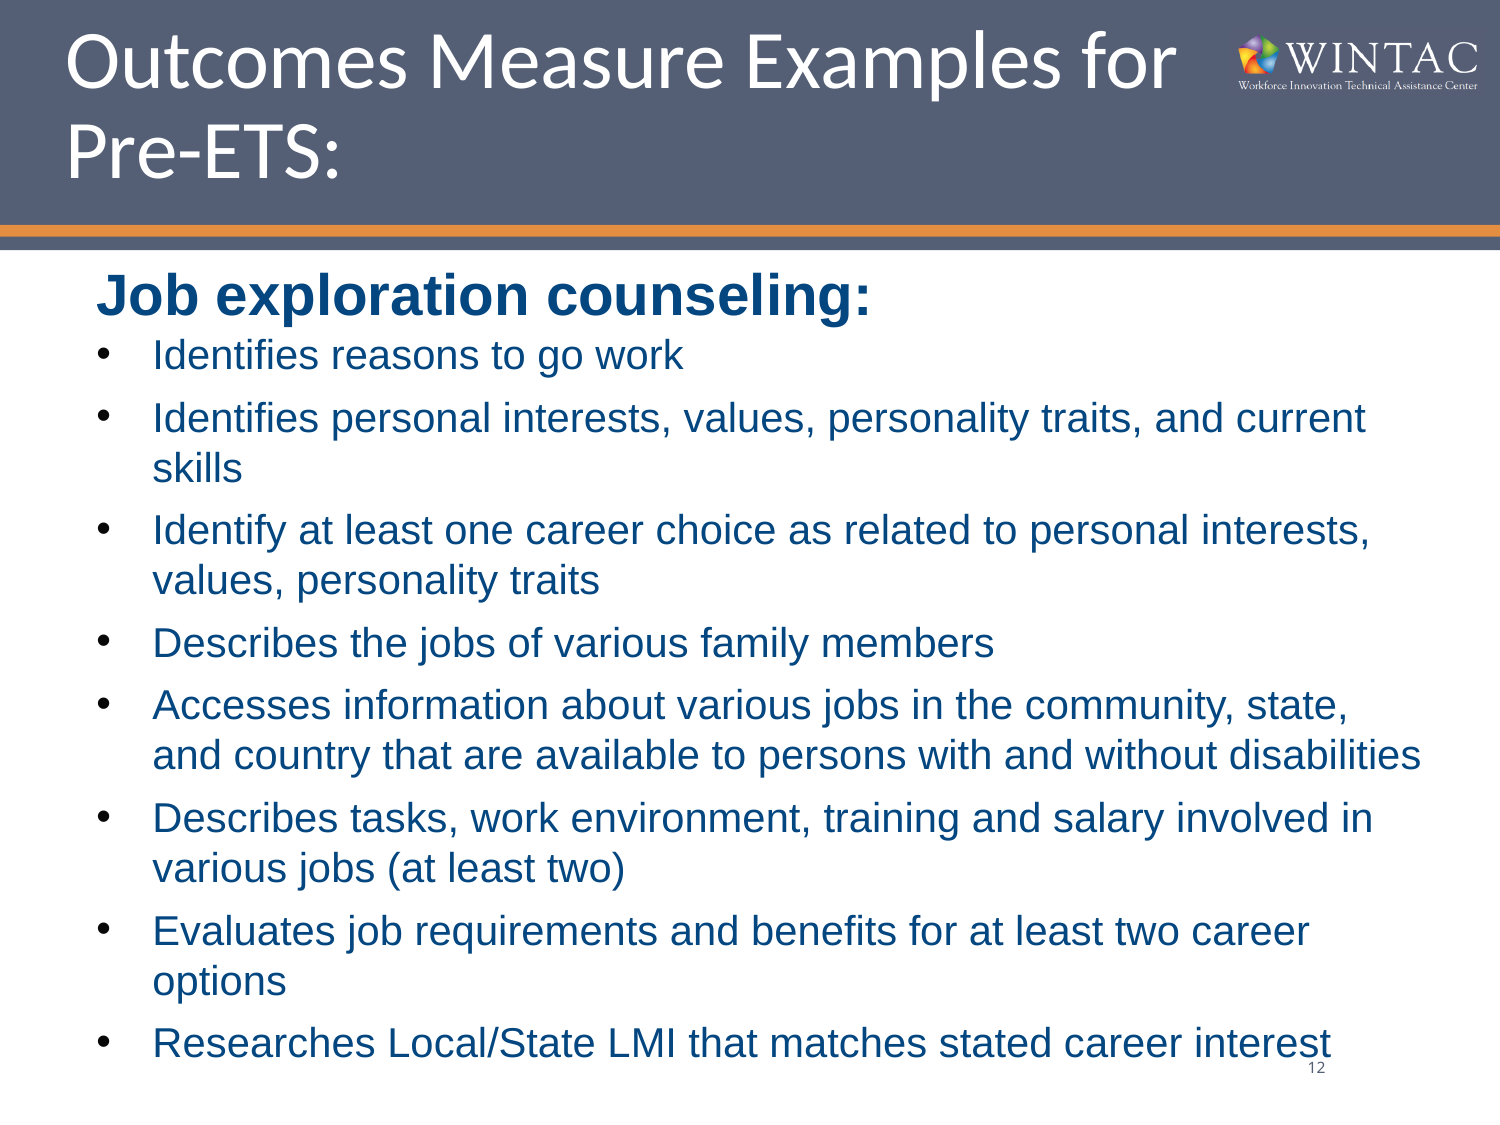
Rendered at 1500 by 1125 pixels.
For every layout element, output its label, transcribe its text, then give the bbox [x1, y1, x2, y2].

slide_number 12 [1171, 1045, 1341, 1091]
list Job exploration counseling: Identifies reasons to go work Identifies personal interests, values, personality traits, and current skills Identify at least one career choice as related to personal interests, values, personality traits Describes the jobs of various family members Accesses information about various jobs in the community, state, and country that are available to persons with and without disabilities Describes tasks, work environment, training and salary involved in various jobs (at least two) Evaluates job requirements and benefits for at least two career options Researches Local/State LMI that matches stated career interest [62, 249, 1438, 1113]
title Outcomes Measure Examples for Pre-ETS: [50, 24, 1341, 212]
picture [1341, 27, 1486, 97]
